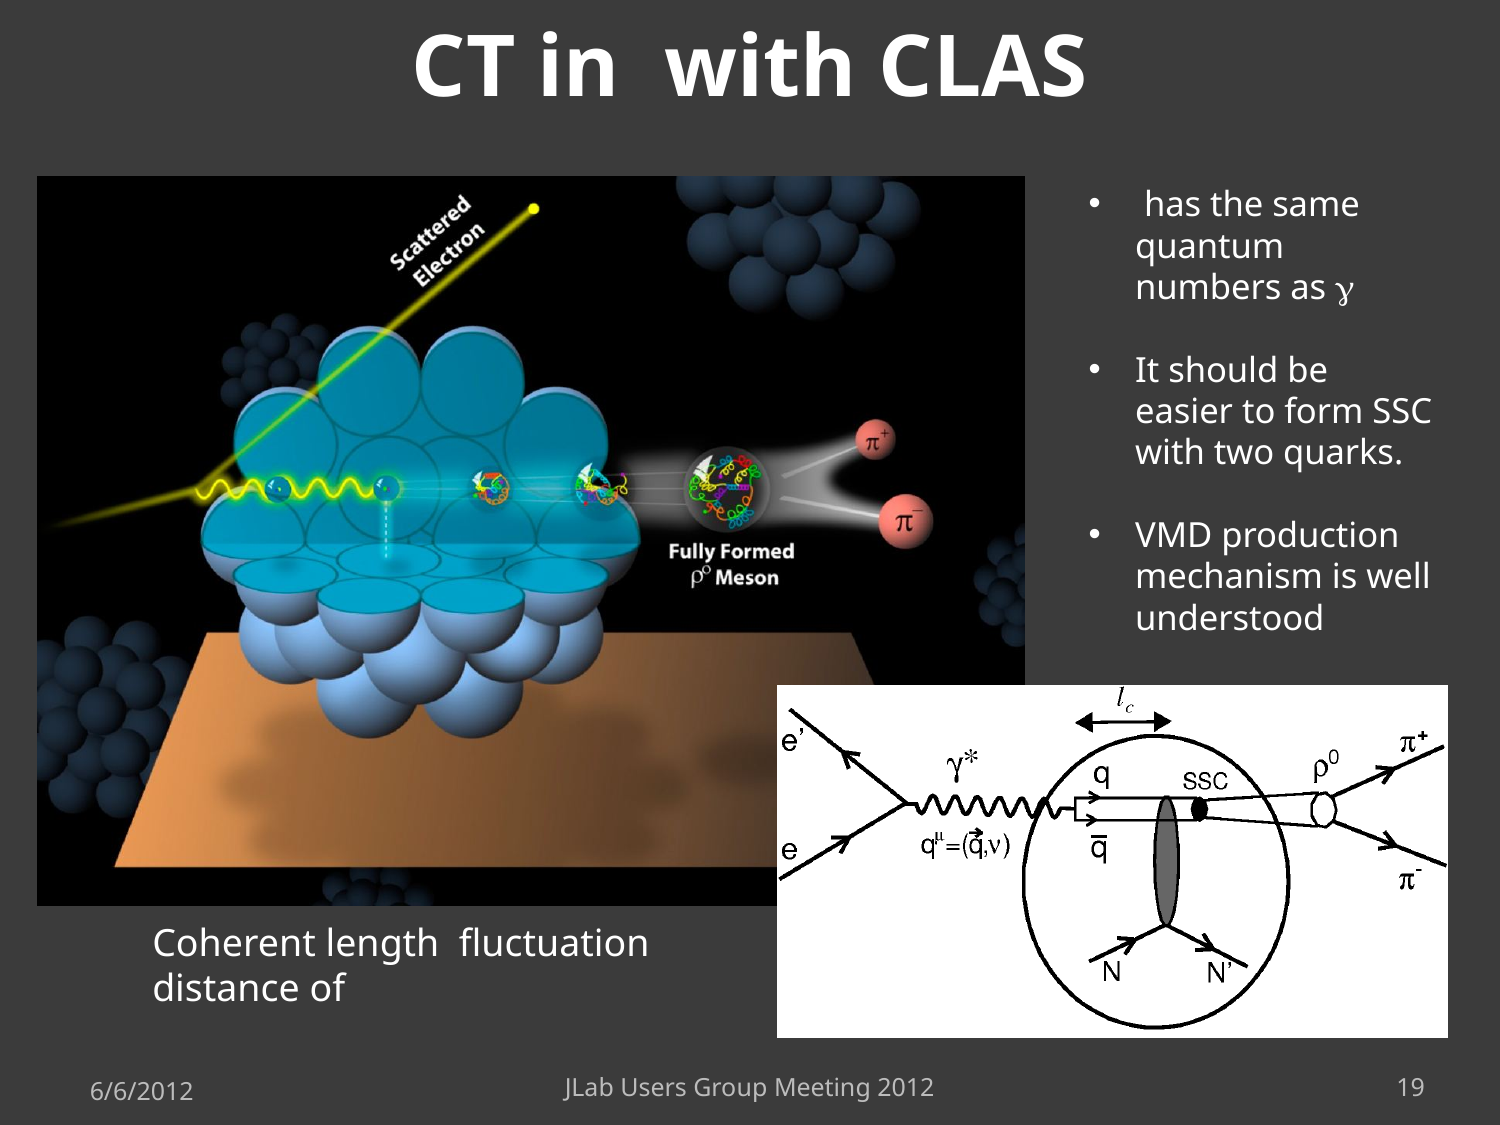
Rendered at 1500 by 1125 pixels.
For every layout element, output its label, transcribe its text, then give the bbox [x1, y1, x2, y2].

picture [776, 685, 1449, 1038]
slide_number 19 [1299, 1081, 1425, 1113]
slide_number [75, 1062, 425, 1113]
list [37, 175, 1026, 906]
footer JLab Users Group Meeting 2012 [512, 1062, 988, 1113]
